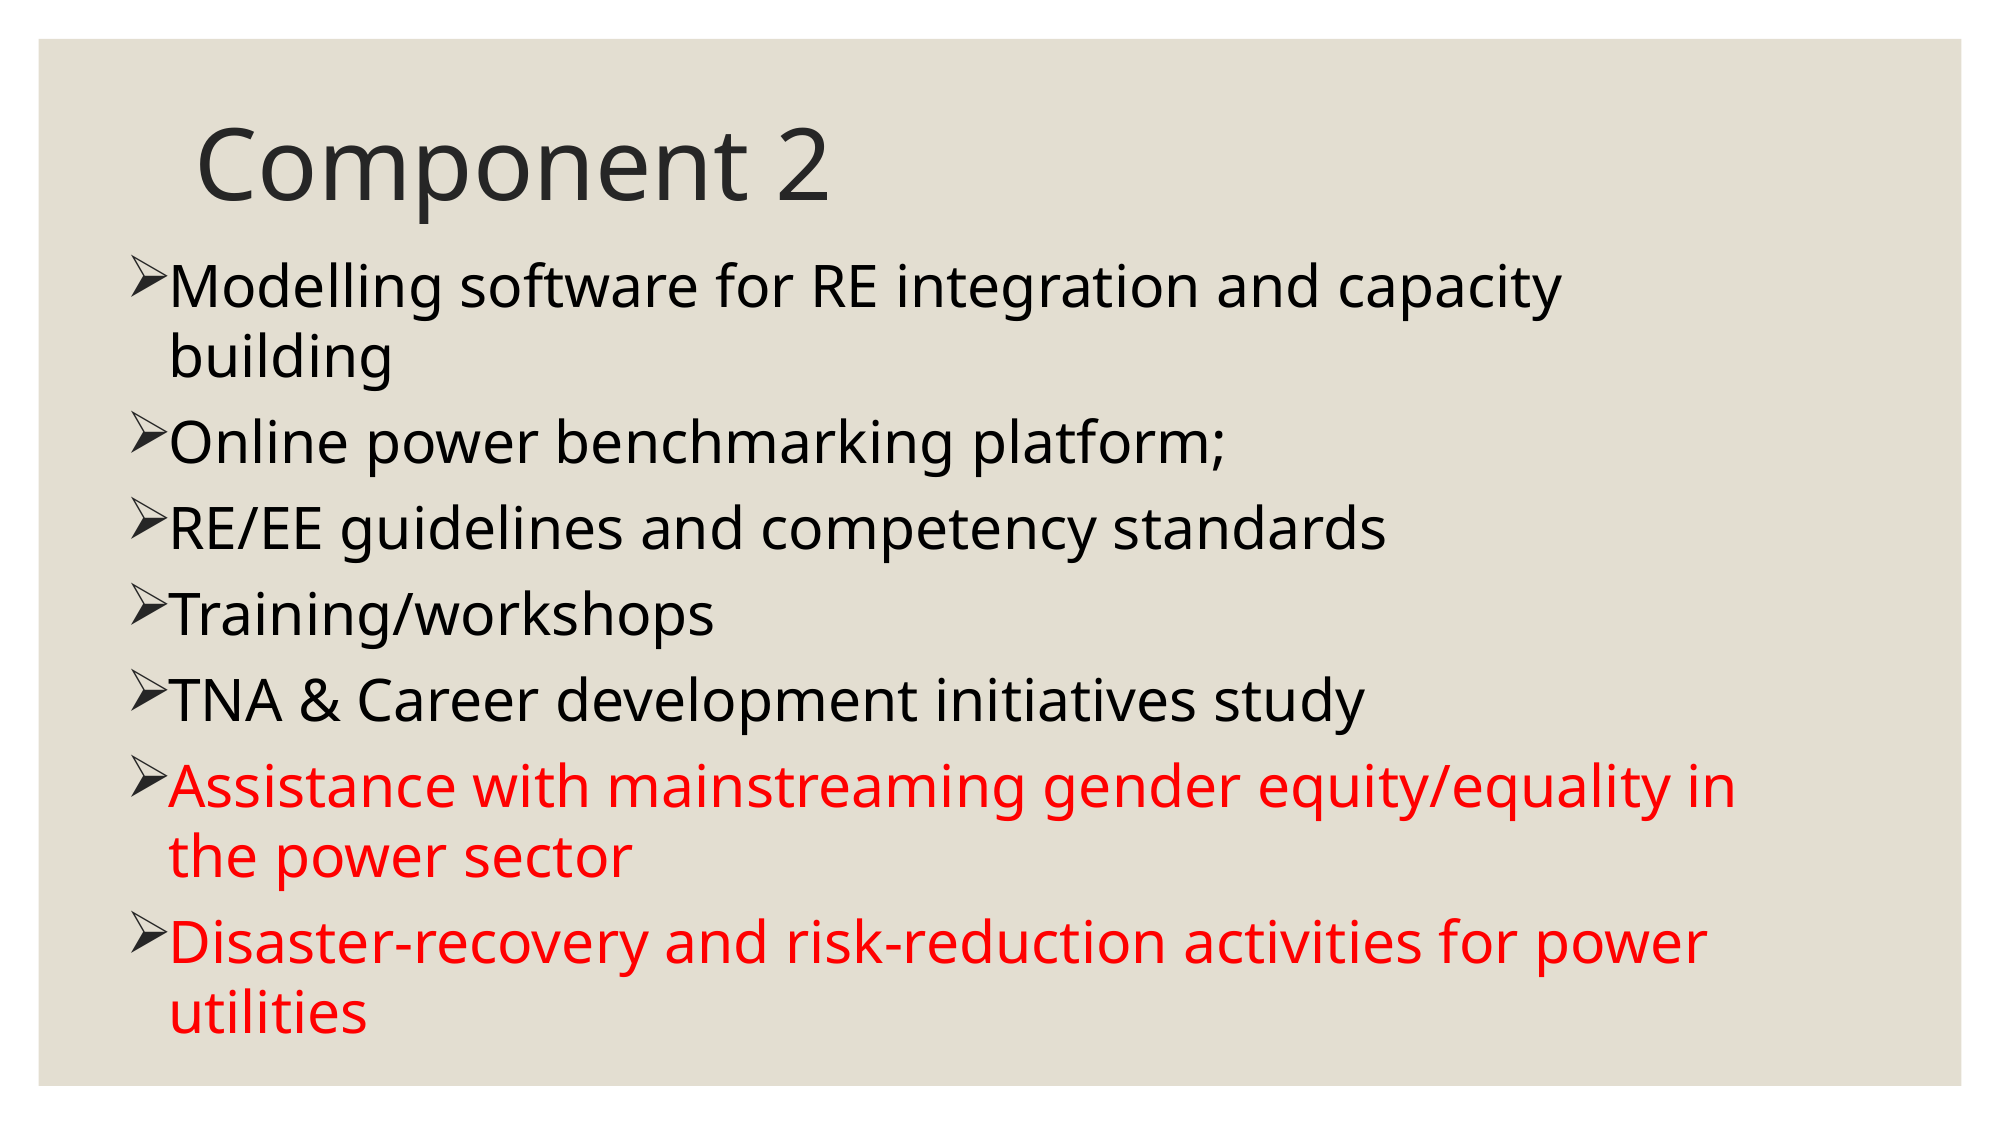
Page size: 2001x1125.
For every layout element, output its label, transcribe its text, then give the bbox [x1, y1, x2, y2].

title Component 2 [179, 55, 1830, 281]
list Modelling software for RE integration and capacity building Online power benchmarking platform; RE/EE guidelines and competency standards Training/workshops TNA & Career development initiatives study Assistance with mainstreaming gender equity/equality in the power sector Disaster-recovery and risk-reduction activities for power utilities [111, 240, 1788, 1061]
